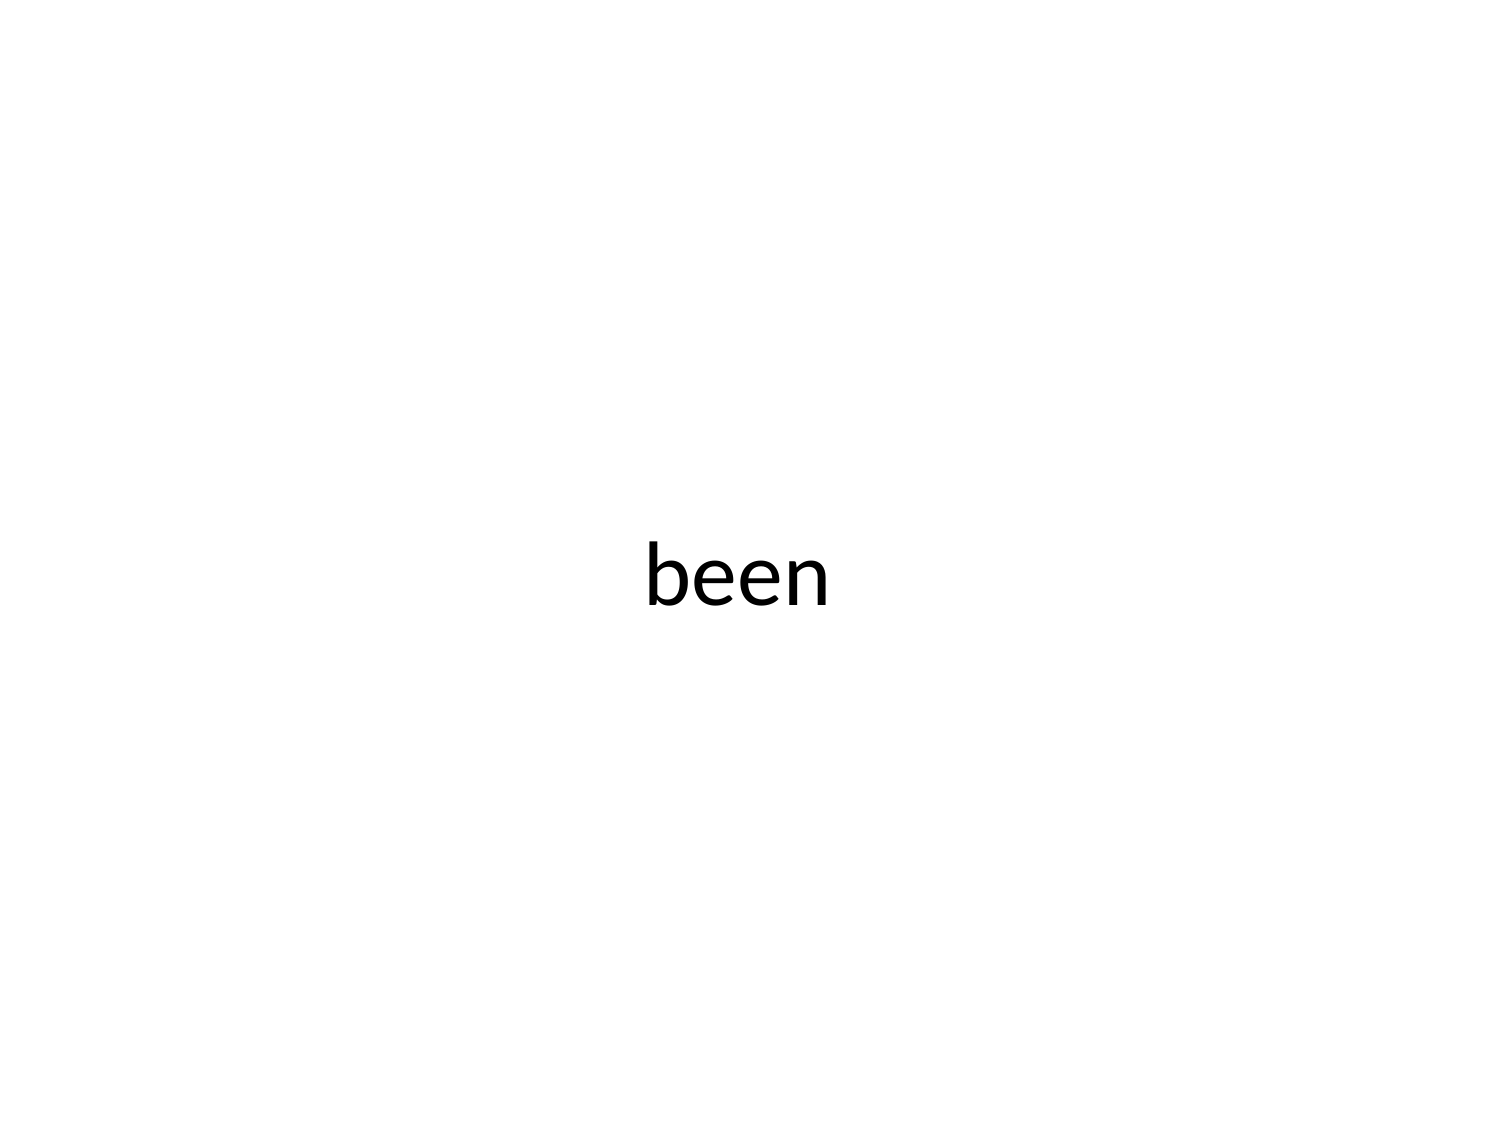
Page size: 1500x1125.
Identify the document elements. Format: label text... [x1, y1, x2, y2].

title been [62, 474, 1413, 663]
